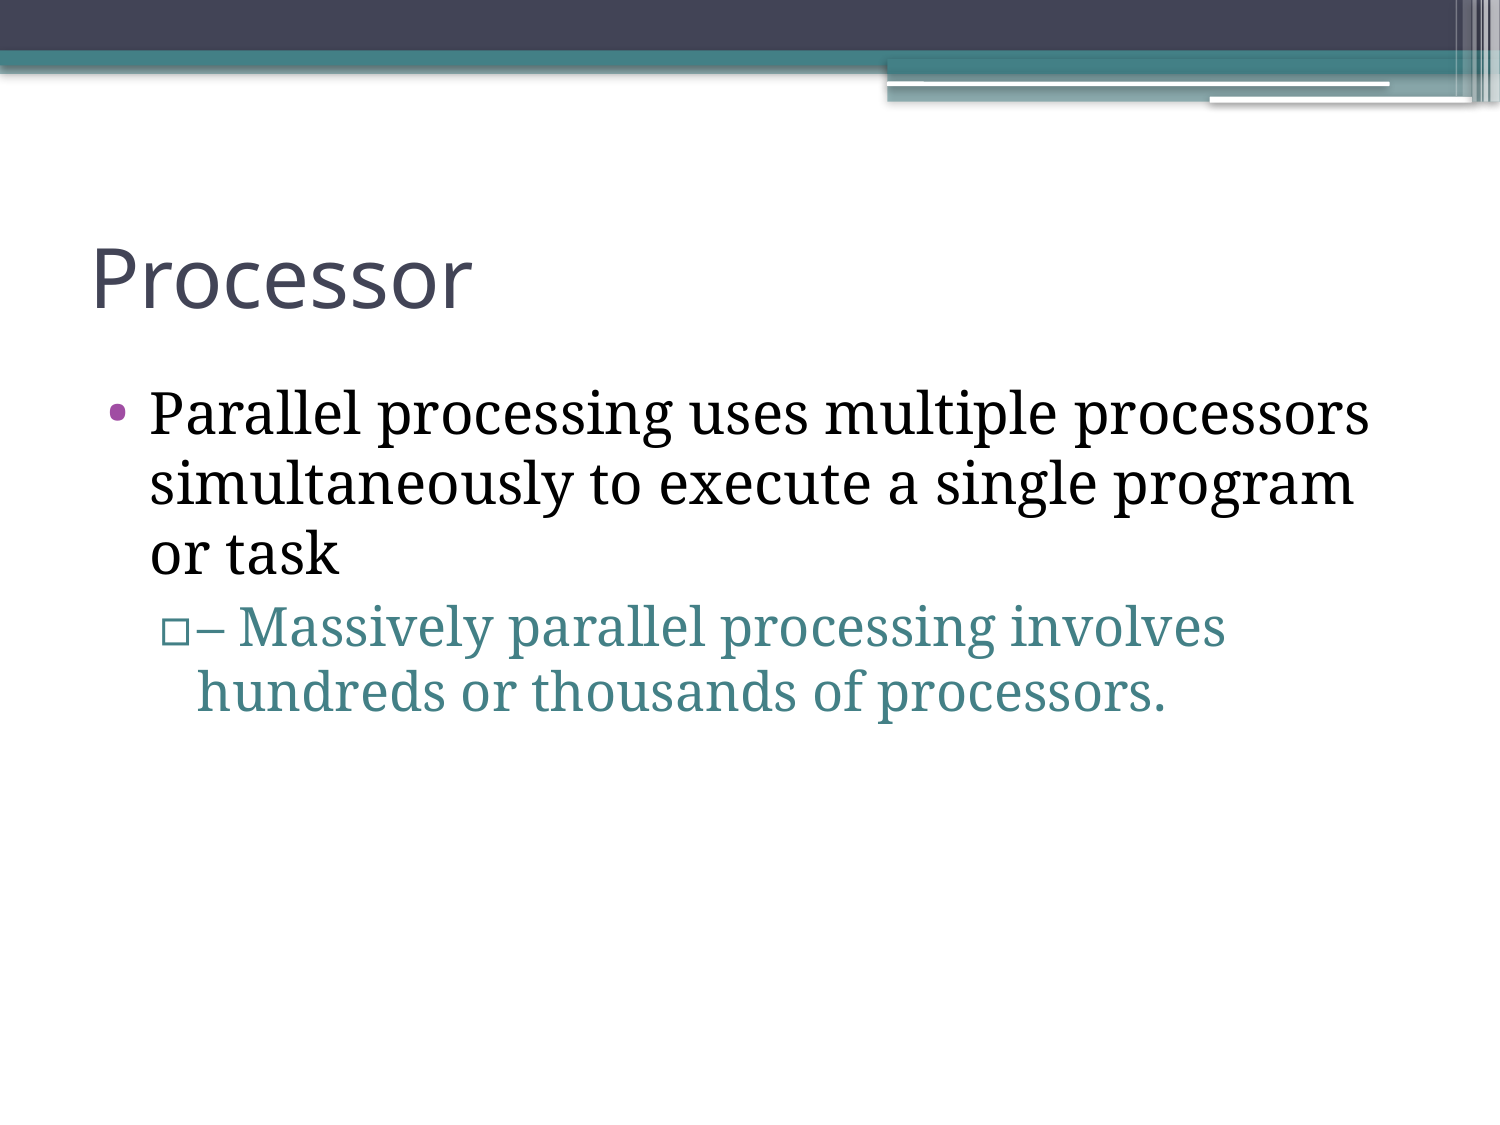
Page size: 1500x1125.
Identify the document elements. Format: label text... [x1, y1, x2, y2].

list Parallel processing uses multiple processors simultaneously to execute a single program or task – Massively parallel processing involves hundreds or thousands of processors. [75, 368, 1425, 1079]
title Processor [75, 187, 1425, 363]
